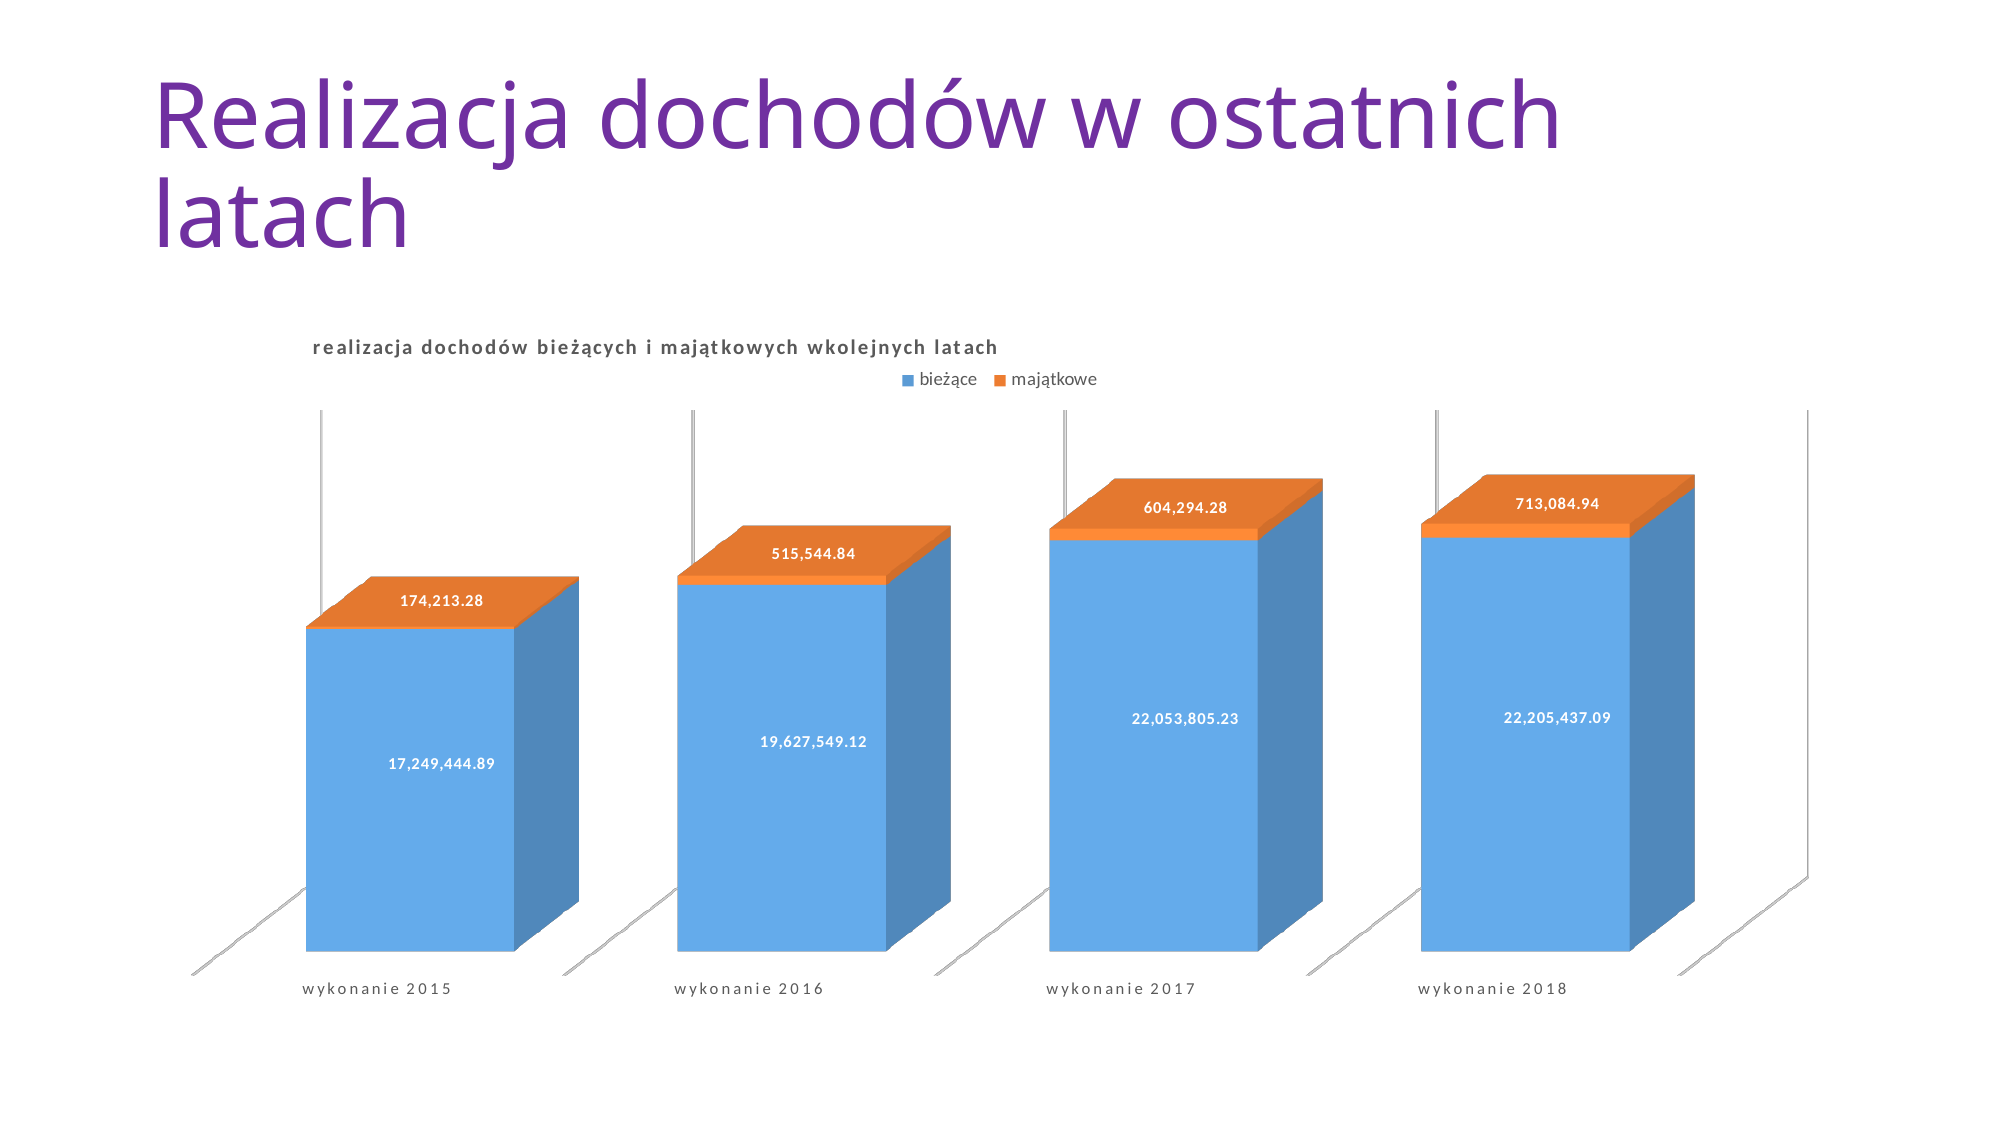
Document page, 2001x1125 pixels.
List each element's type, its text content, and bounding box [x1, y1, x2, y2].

title Realizacja dochodów w ostatnich latach [137, 59, 1863, 278]
chart [137, 299, 1863, 1014]
